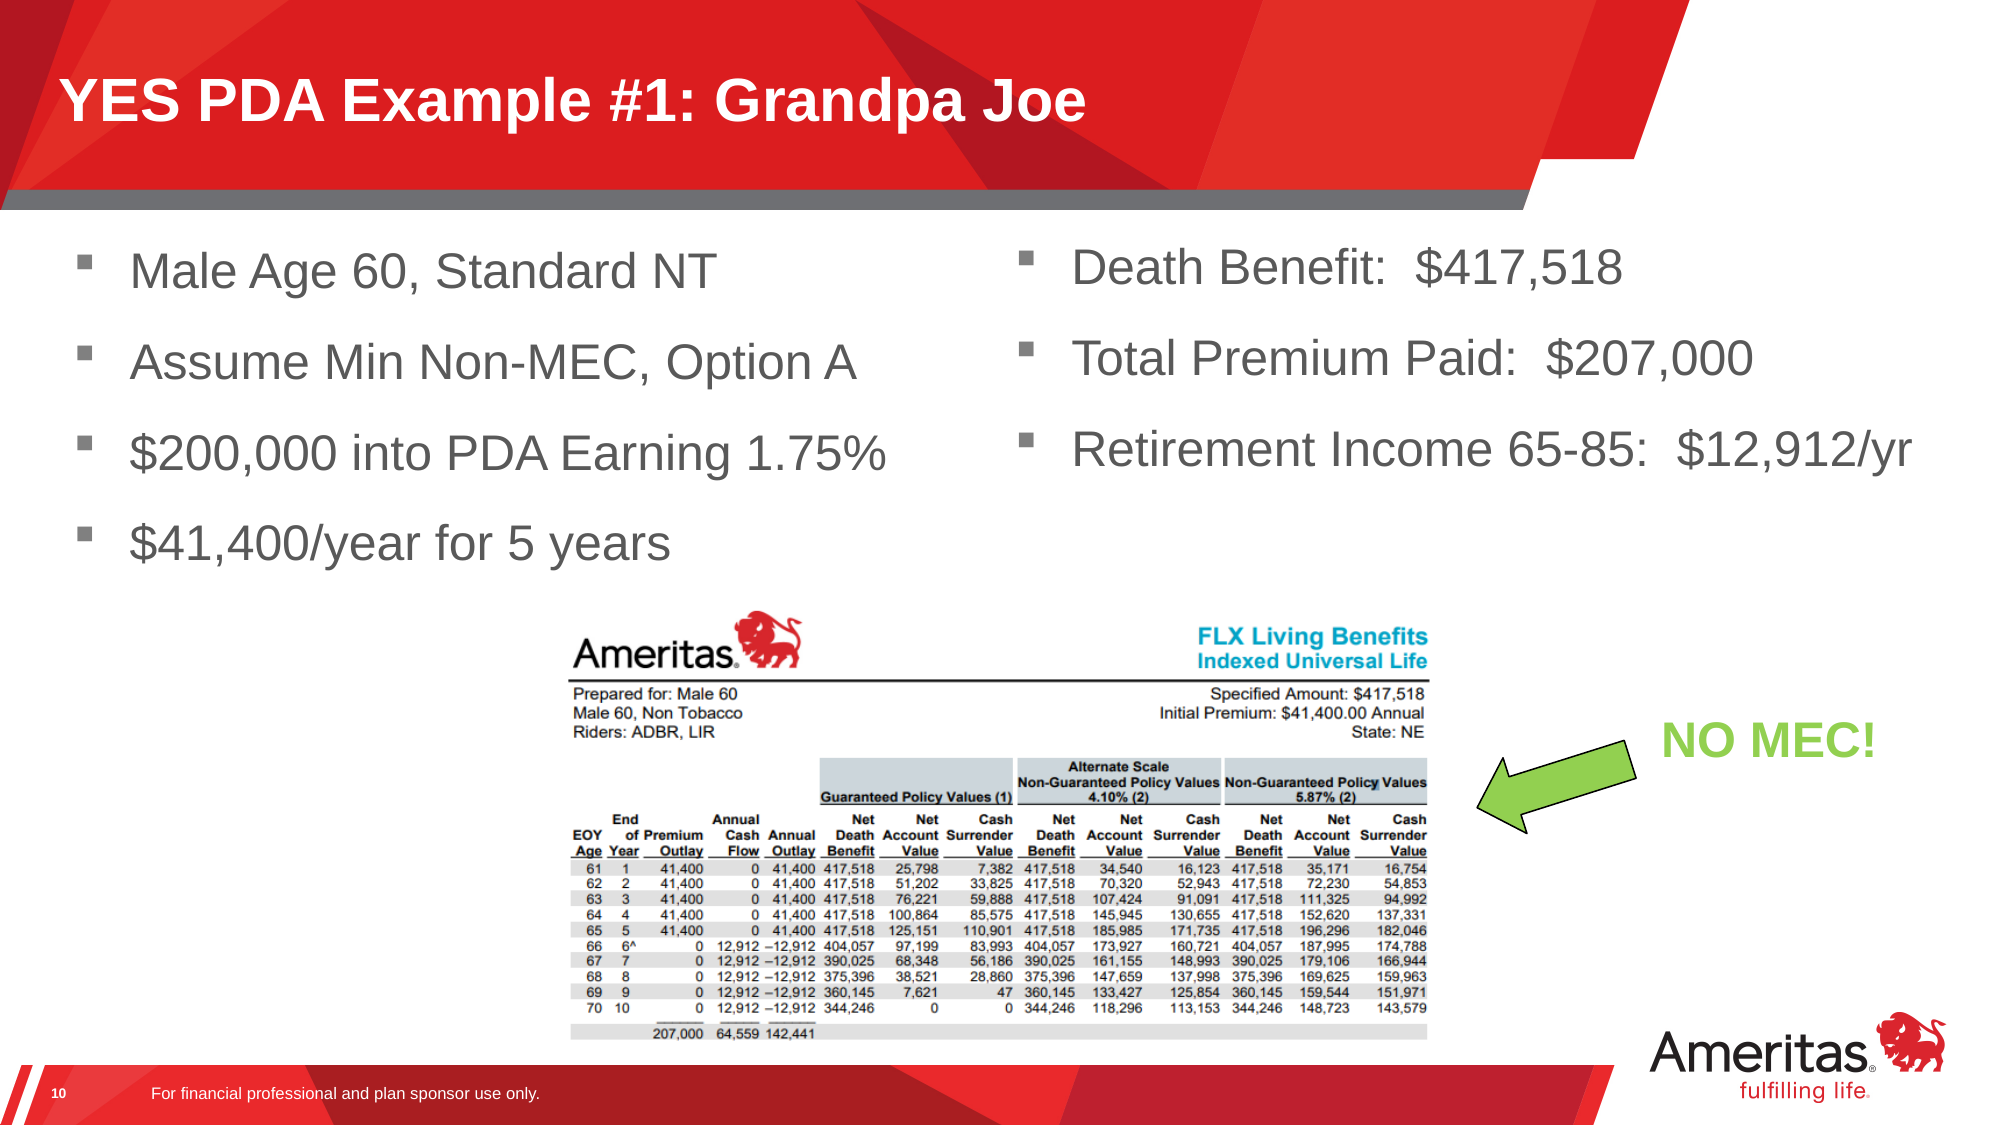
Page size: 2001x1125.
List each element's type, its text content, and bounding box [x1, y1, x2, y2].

text_box NO MEC! [1646, 699, 1931, 775]
picture [0, 0, 2001, 1125]
list Death Benefit: $417,518 Total Premium Paid: $207,000 Retirement Income 65-85: $12,912/yr [999, 227, 1931, 626]
footer For financial professional and plan sponsor use only. [135, 1073, 585, 1112]
slide_number 10 [35, 1073, 99, 1112]
list Male Age 60, Standard NT Assume Min Non-MEC, Option A $200,000 into PDA Earning 1.75% $41,400/year for 5 years [58, 230, 999, 628]
text_box [1477, 740, 1637, 834]
title YES PDA Example #1: Grandpa Joe [43, 12, 1532, 181]
